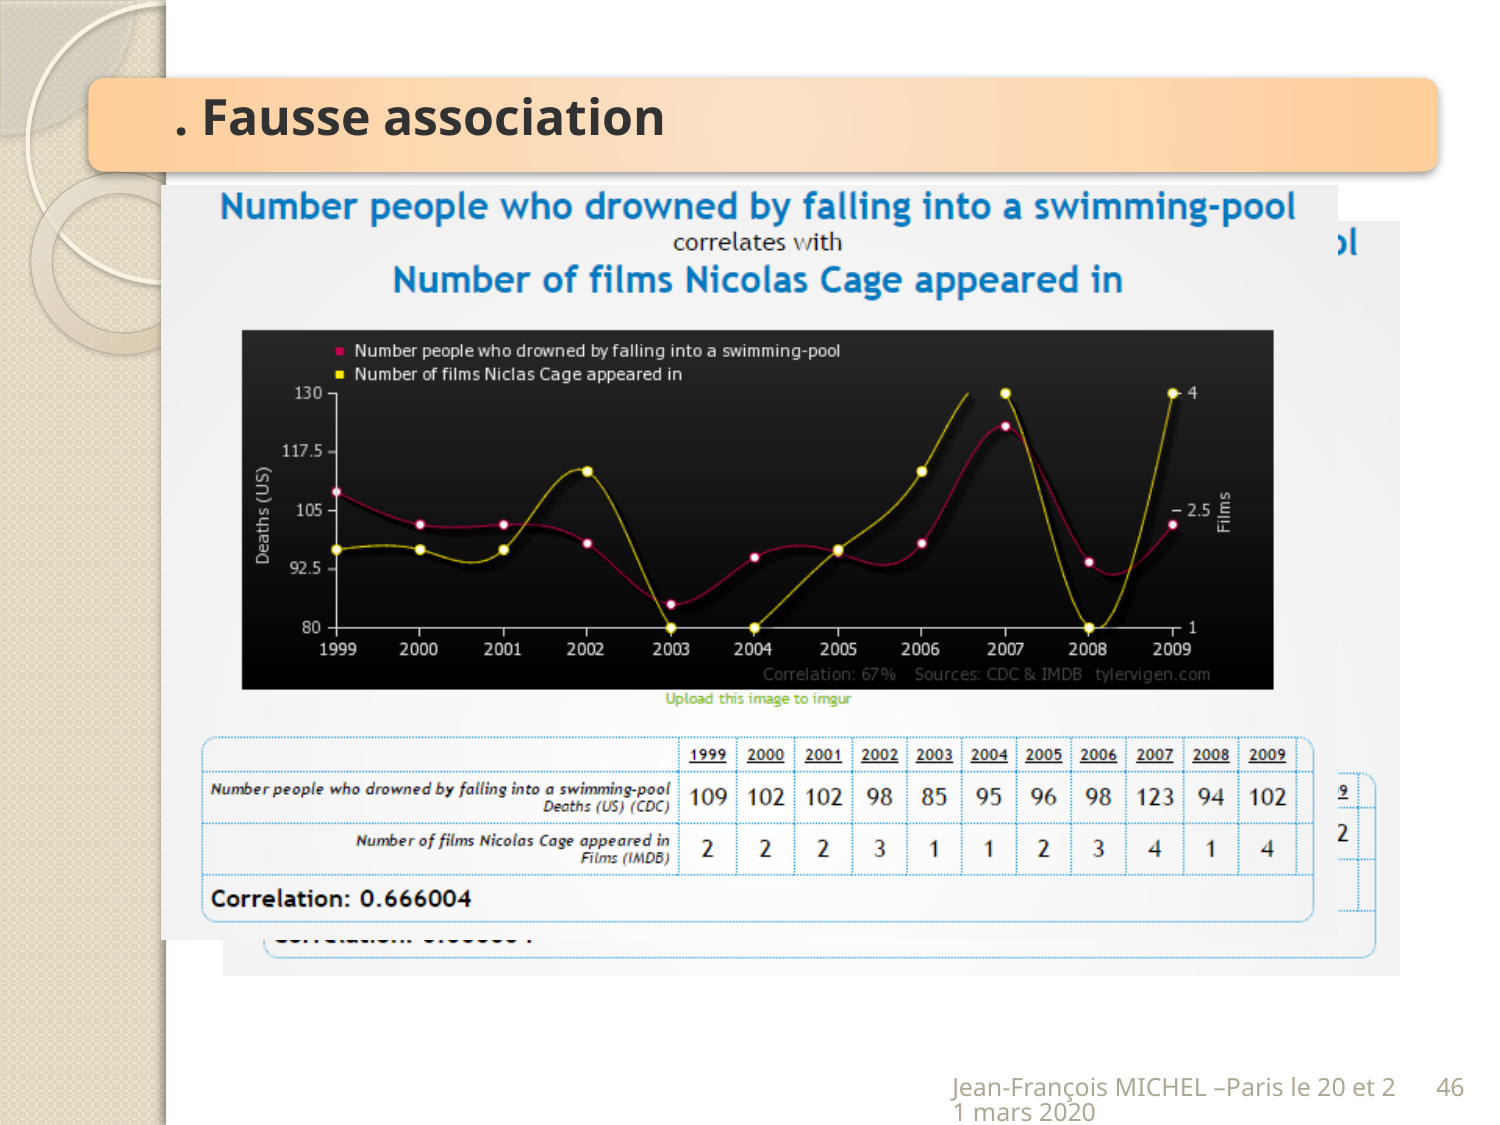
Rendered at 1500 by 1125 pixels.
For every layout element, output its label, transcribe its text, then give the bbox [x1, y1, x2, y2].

slide_number 46 [1413, 1034, 1488, 1113]
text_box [88, 77, 1439, 172]
picture [161, 184, 1400, 977]
footer Jean-François MICHEL –Paris le 20 et 21 mars 2020 [937, 1034, 1413, 1113]
